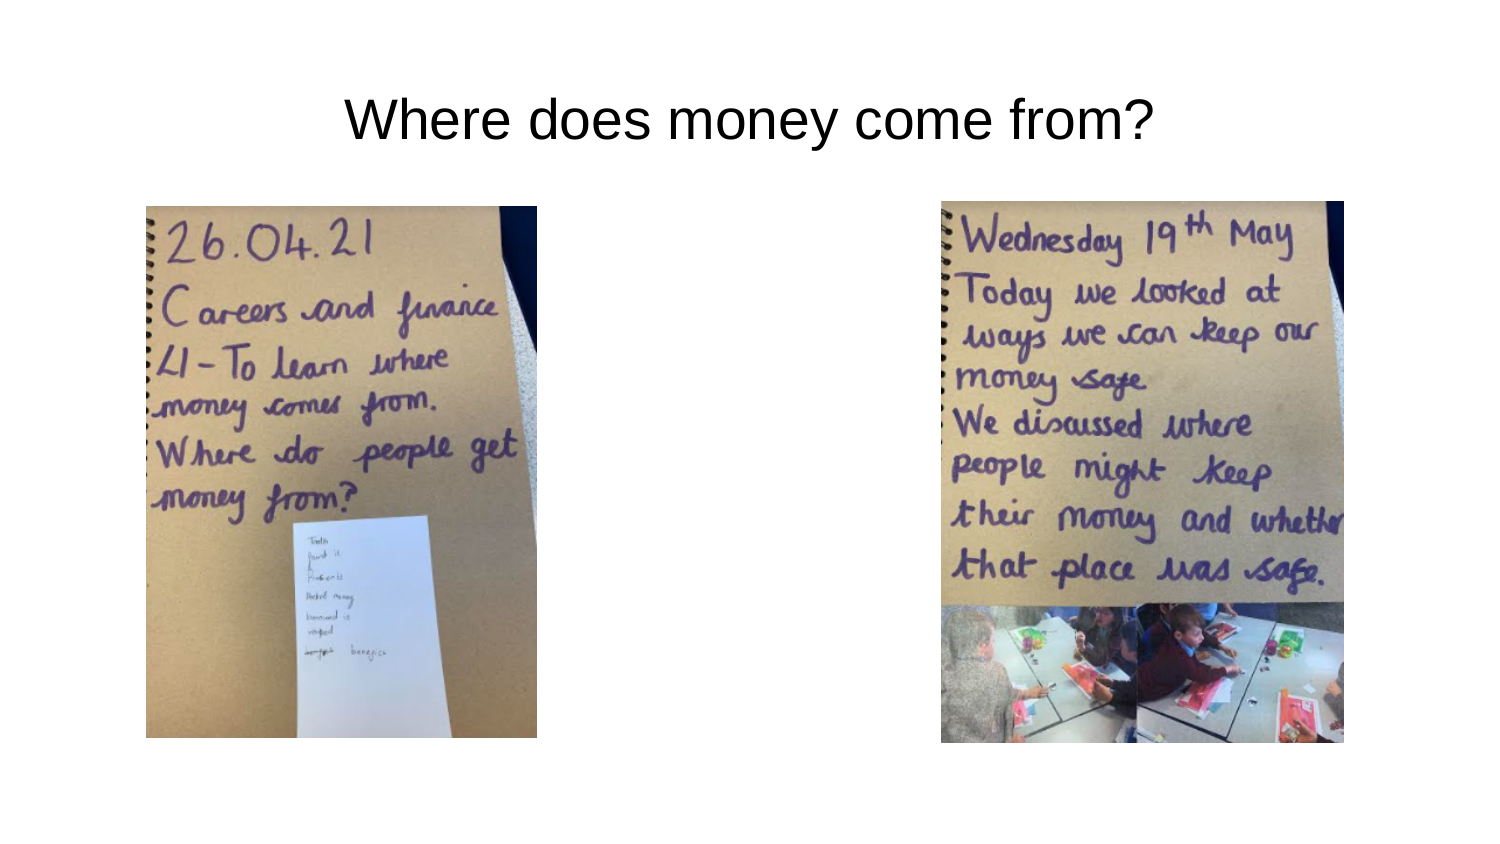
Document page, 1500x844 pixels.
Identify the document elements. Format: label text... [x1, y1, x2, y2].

picture [146, 206, 537, 738]
picture [941, 200, 1344, 743]
title Where does money come from? [51, 72, 1449, 167]
